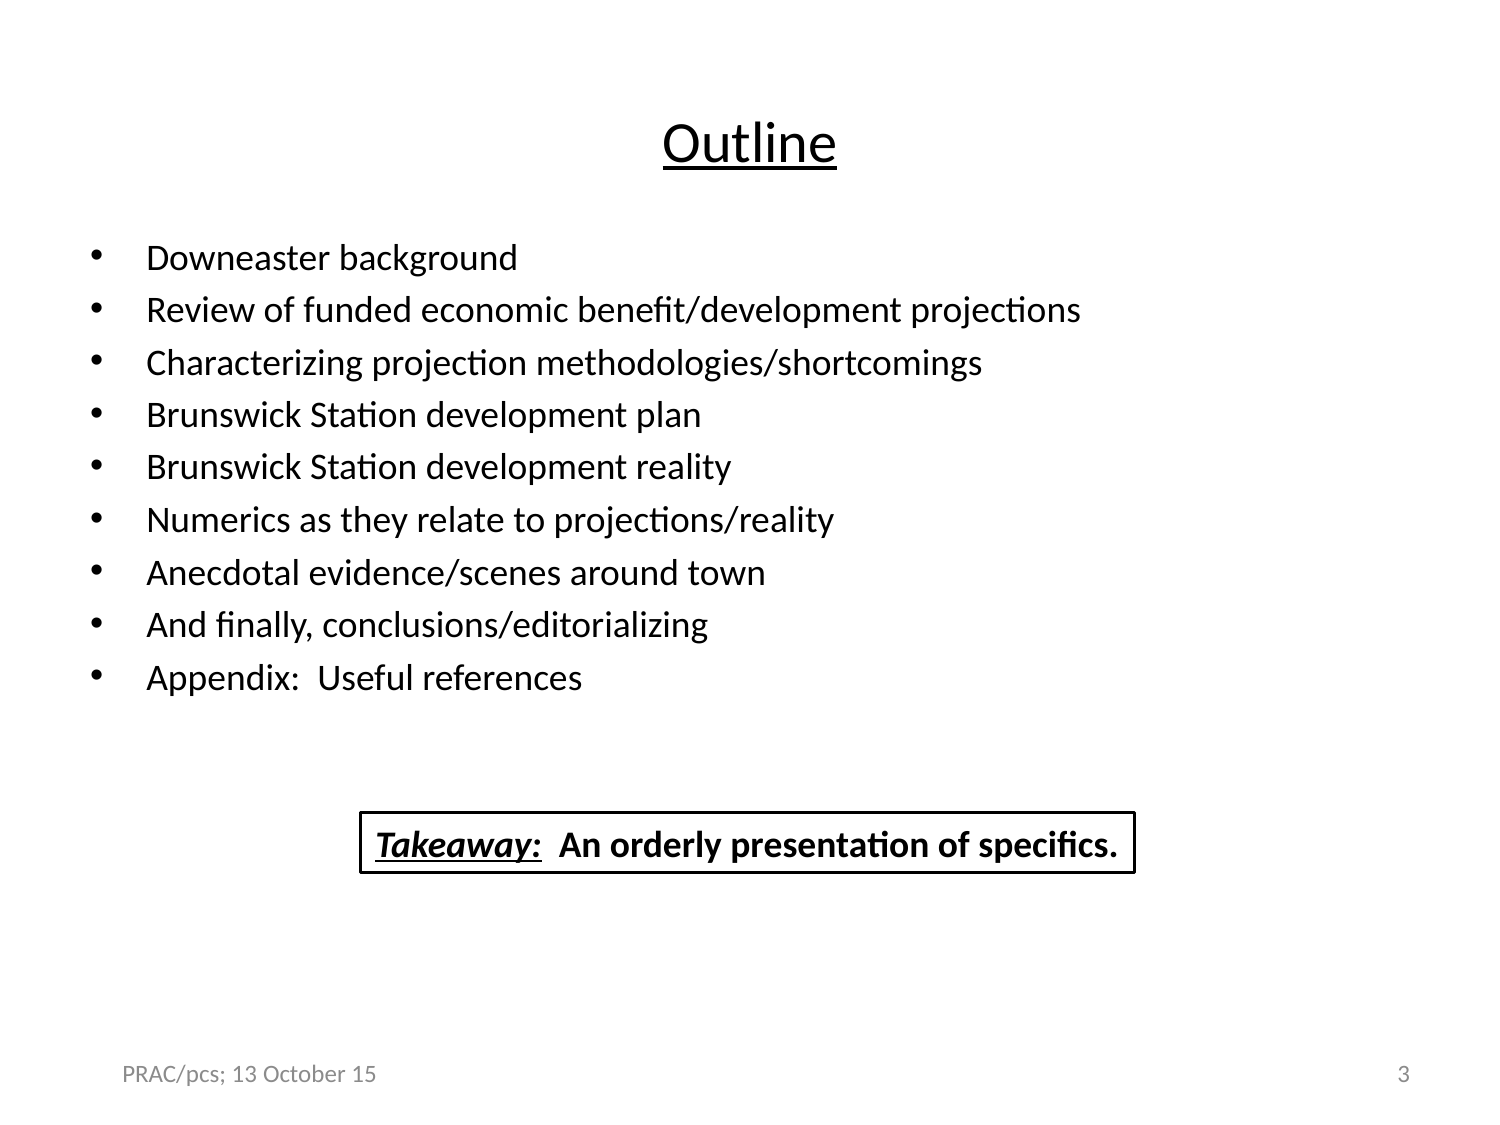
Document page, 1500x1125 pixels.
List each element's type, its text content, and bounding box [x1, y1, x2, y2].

slide_number 3 [1074, 1042, 1425, 1103]
title Outline [75, 45, 1425, 224]
text_box Takeaway: An orderly presentation of specifics. [360, 812, 1135, 873]
list Downeaster background Review of funded economic benefit/development projections Characterizing projection methodologies/shortcomings Brunswick Station development plan Brunswick Station development reality Numerics as they relate to projections/reality Anecdotal evidence/scenes around town And finally, conclusions/editorializing Appendix: Useful references [75, 224, 1425, 763]
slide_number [75, 1042, 425, 1103]
